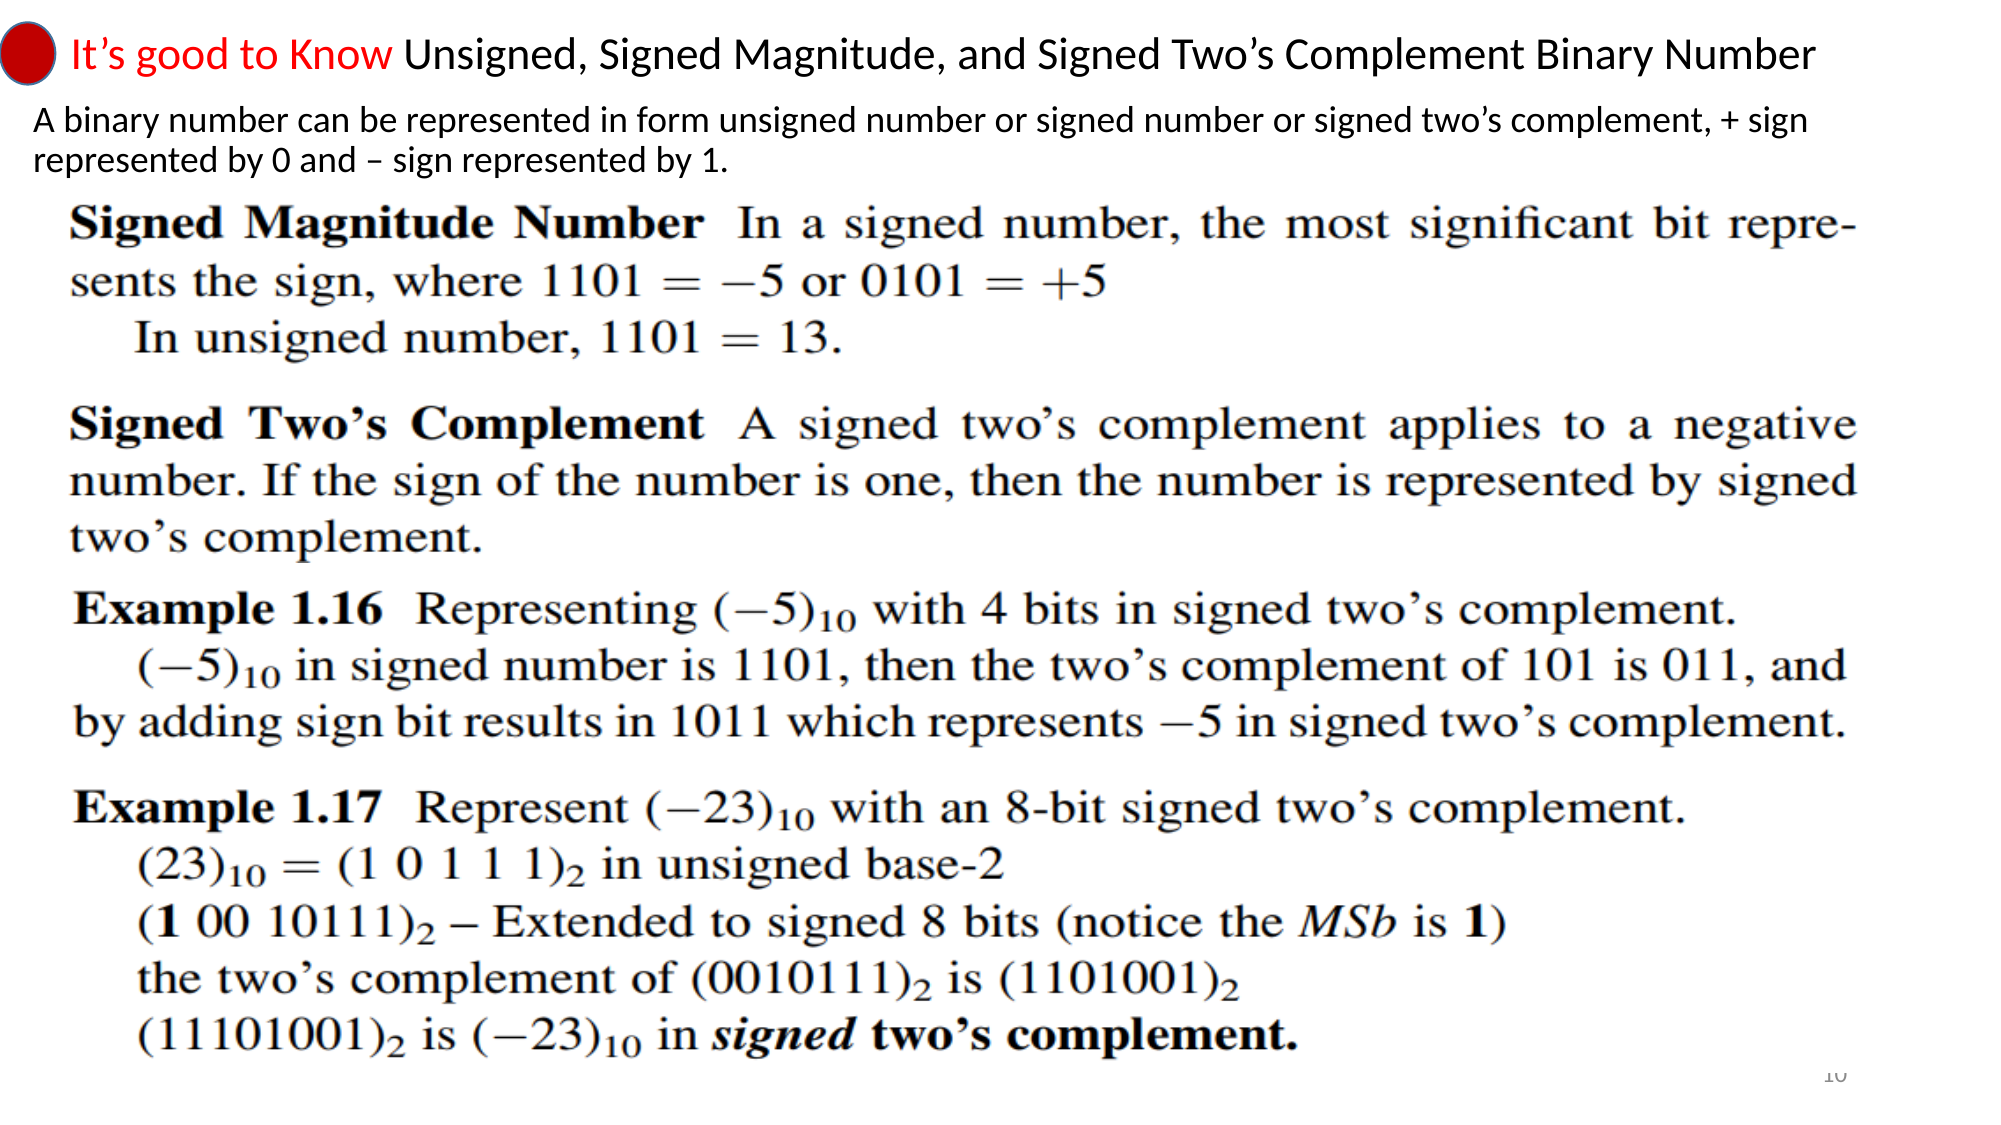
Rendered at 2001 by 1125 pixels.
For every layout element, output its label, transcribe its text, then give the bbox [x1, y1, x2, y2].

picture [55, 199, 1863, 563]
picture [55, 574, 1863, 1073]
list It’s good to Know Unsigned, Signed Magnitude, and Signed Two’s Complement Binary Number A binary number can be represented in form unsigned number or signed number or signed two’s complement, + sign represented by 0 and – sign represented by 1. [18, 22, 1945, 1103]
slide_number 10 [1412, 1073, 1863, 1103]
text_box [0, 21, 57, 86]
